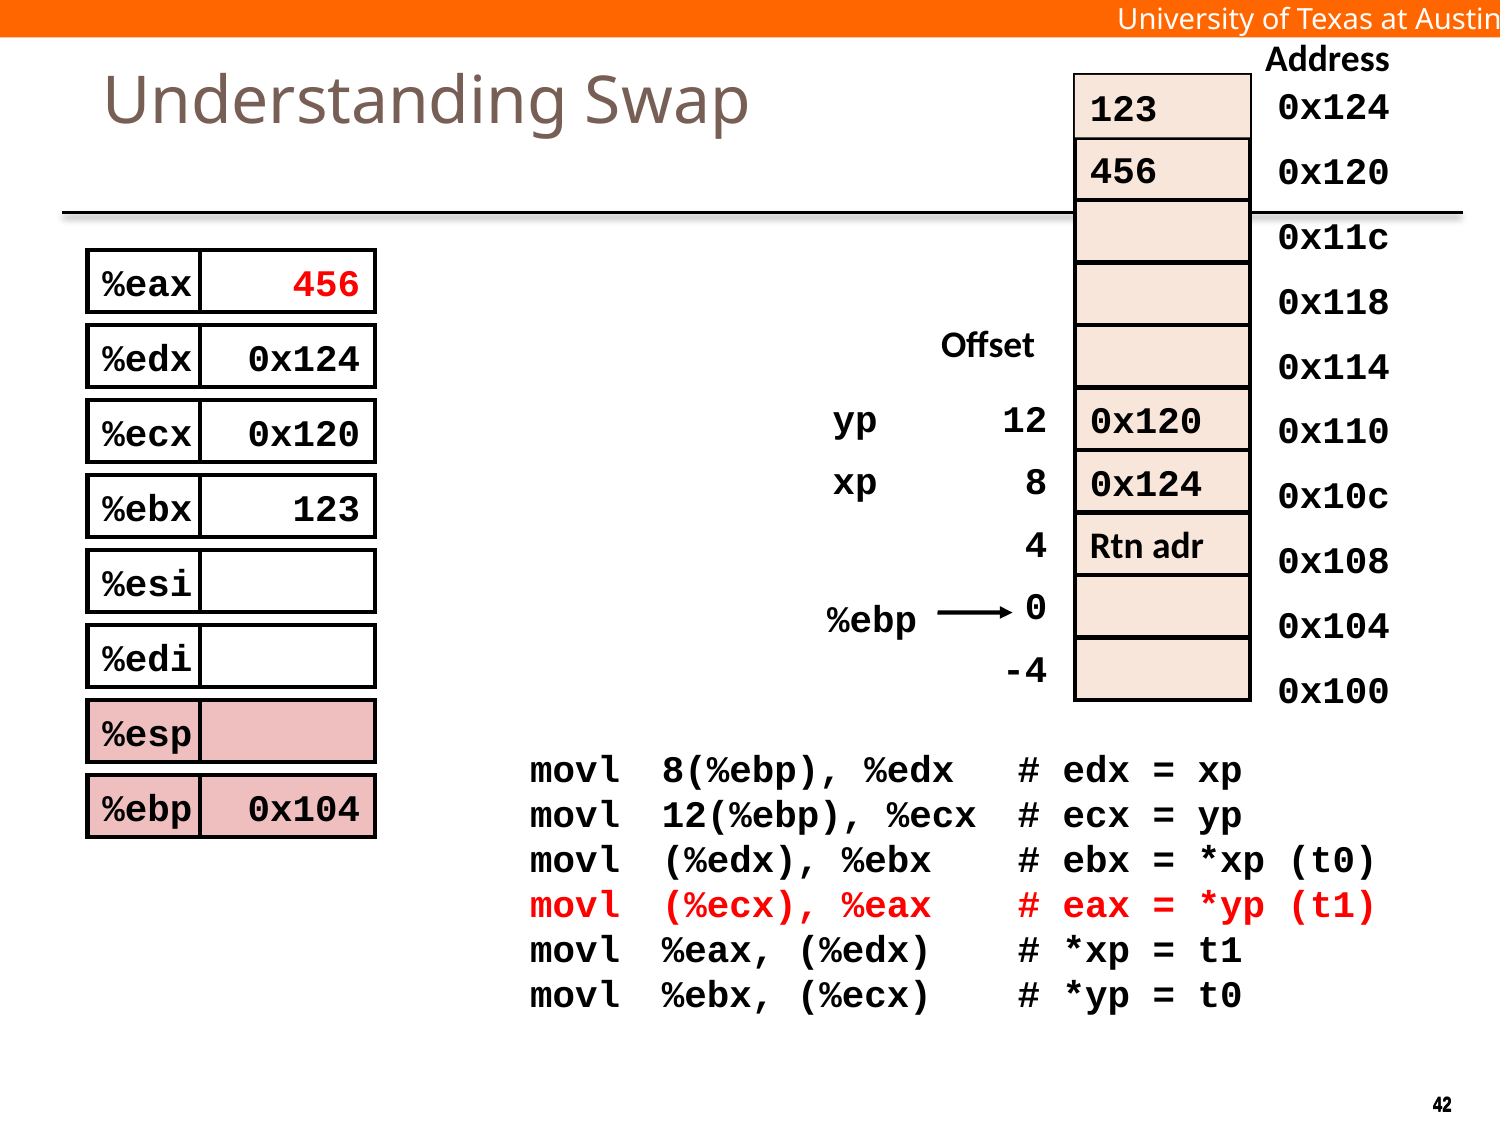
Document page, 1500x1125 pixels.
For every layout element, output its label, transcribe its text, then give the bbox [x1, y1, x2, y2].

text_box [1074, 574, 1250, 637]
text_box Rtn adr [1074, 512, 1250, 574]
text_box 0x110 [1262, 399, 1463, 459]
text_box [204, 624, 375, 688]
text_box 0x104 [204, 774, 375, 838]
text_box 0x124 [1074, 449, 1250, 512]
text_box Offset [926, 312, 1050, 373]
text_box 8 [987, 449, 1085, 510]
text_box [204, 699, 375, 763]
text_box 0x11c [1262, 204, 1463, 265]
text_box 0x118 [1262, 269, 1463, 330]
text_box Address [1250, 26, 1405, 87]
text_box yp [825, 387, 933, 448]
text_box [204, 549, 375, 613]
text_box [1074, 324, 1250, 388]
text_box 0x100 [1262, 658, 1463, 719]
text_box 0x120 [1074, 388, 1250, 449]
text_box movl 8(%ebp), %edx # edx = xp movl 12(%ebp), %ecx # ecx = yp movl (%edx), %ebx # ebx = *xp (t0) movl (%ecx), %eax # eax = *yp (t1) movl %eax, (%edx) # *xp = t1 movl %ebx, (%ecx) # *yp = t0 [449, 737, 1425, 1022]
text_box [1074, 637, 1250, 700]
text_box 0x120 [204, 399, 375, 463]
text_box %ebp [812, 587, 933, 648]
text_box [87, 249, 201, 838]
text_box -4 [987, 637, 1085, 698]
text_box 0x114 [1262, 334, 1463, 395]
text_box 456 [201, 249, 375, 313]
title Understanding Swap [87, 50, 1134, 144]
text_box 0x108 [1262, 528, 1463, 589]
text_box 0x124 [1262, 74, 1463, 135]
text_box 0x124 [204, 324, 375, 388]
text_box 12 [987, 387, 1085, 448]
text_box 0 [987, 574, 1085, 635]
text_box [1074, 262, 1250, 324]
text_box 0x104 [1262, 593, 1463, 654]
text_box 0x10c [1262, 463, 1463, 524]
text_box 123 [204, 474, 375, 538]
text_box [1074, 199, 1250, 262]
text_box 0x120 [1262, 139, 1463, 200]
text_box xp [825, 449, 933, 510]
text_box 4 [987, 512, 1085, 573]
text_box 123 [1074, 74, 1250, 138]
text_box 456 [1074, 138, 1250, 199]
